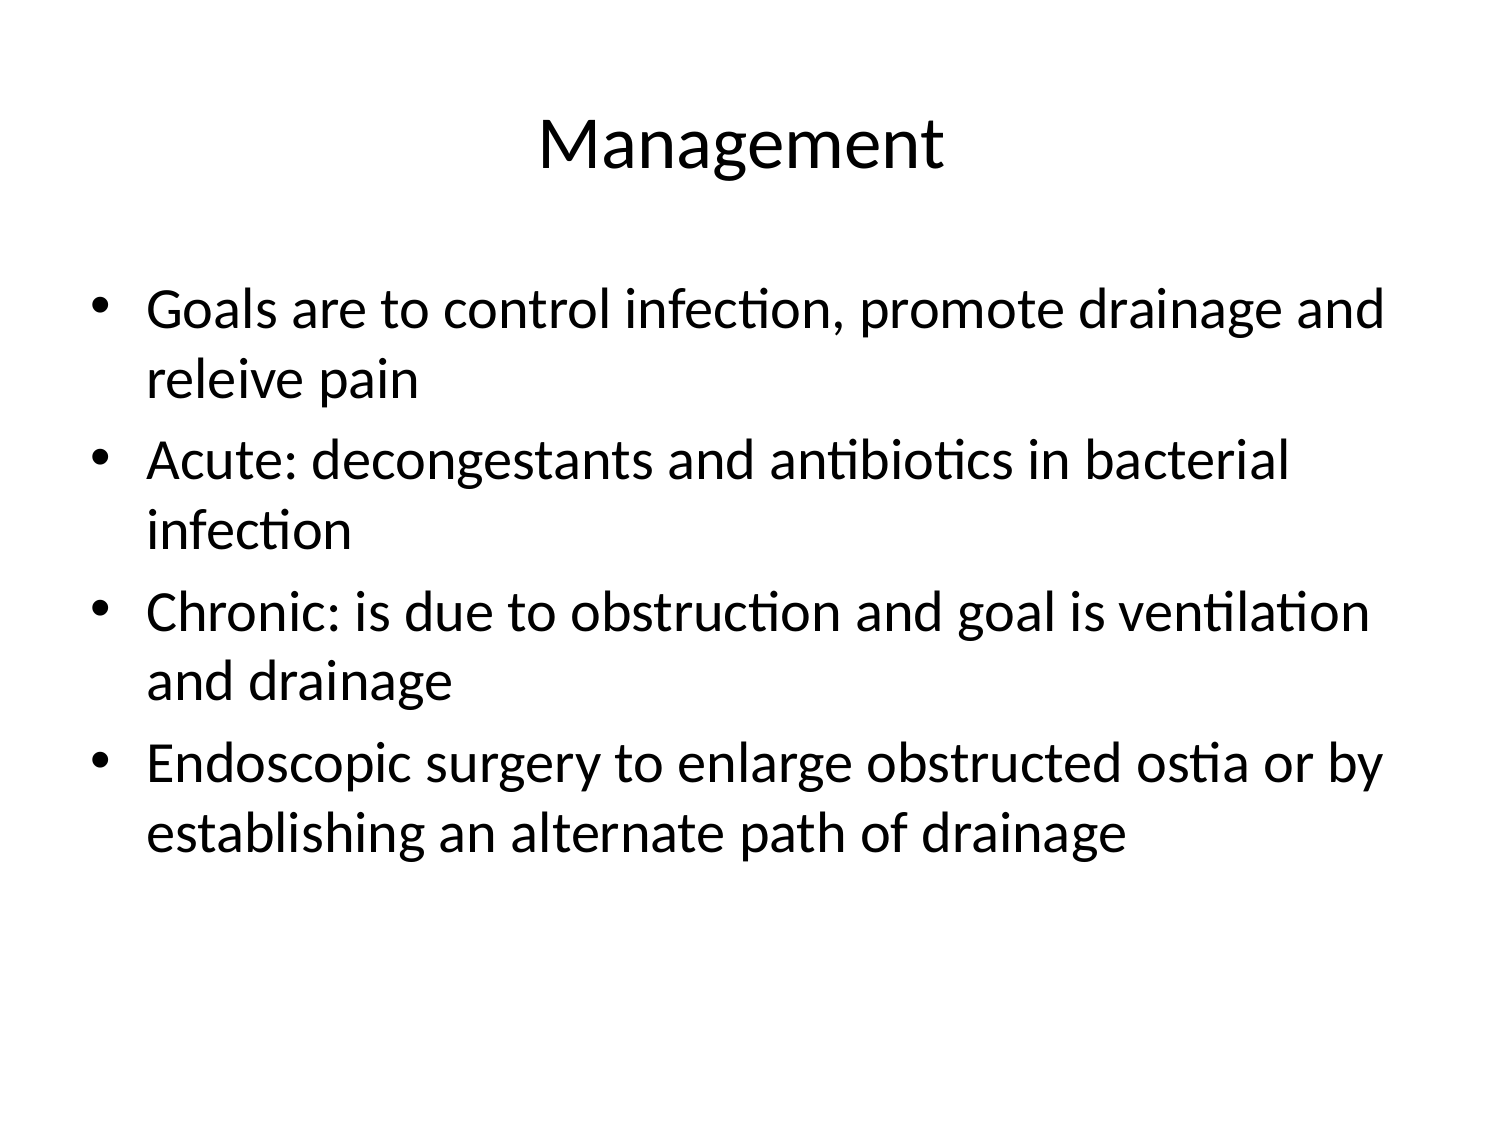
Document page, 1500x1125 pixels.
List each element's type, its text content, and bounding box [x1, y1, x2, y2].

list Goals are to control infection, promote drainage and releive pain Acute: decongestants and antibiotics in bacterial infection Chronic: is due to obstruction and goal is ventilation and drainage Endoscopic surgery to enlarge obstructed ostia or by establishing an alternate path of drainage [75, 262, 1425, 1005]
title Management [75, 45, 1425, 233]
